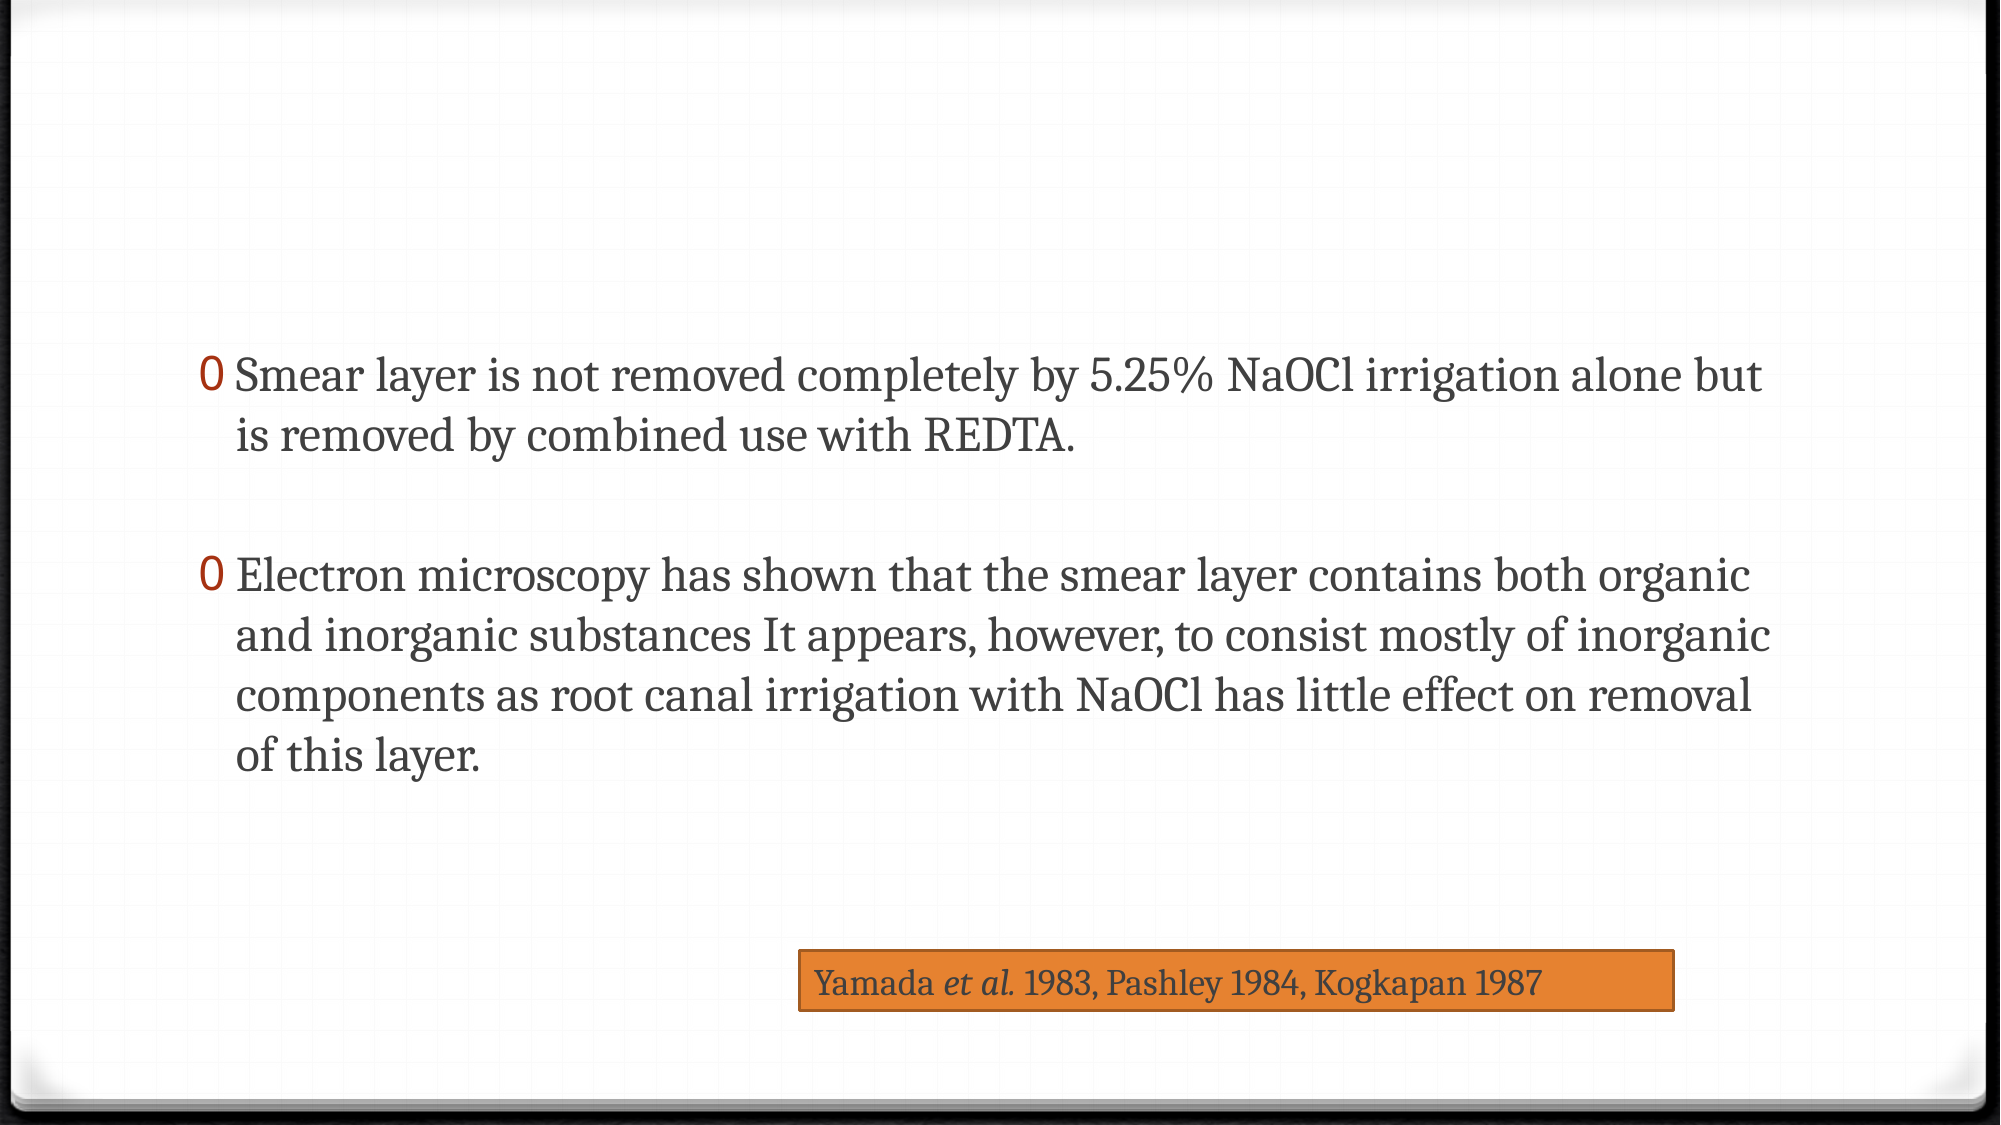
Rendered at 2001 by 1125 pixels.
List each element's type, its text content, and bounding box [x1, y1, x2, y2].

list Smear layer is not removed completely by 5.25% NaOCl irrigation alone but is removed by combined use with REDTA. Electron microscopy has shown that the smear layer contains both organic and inorganic substances It appears, however, to consist mostly of inorganic compo­nents as root canal irrigation with NaOCl has little effect on removal of this layer. [183, 334, 1817, 983]
text_box Yamada et al. 1983, Pashley 1984, Kogkapan 1987 [798, 949, 1675, 1012]
picture [0, 0, 2000, 1125]
